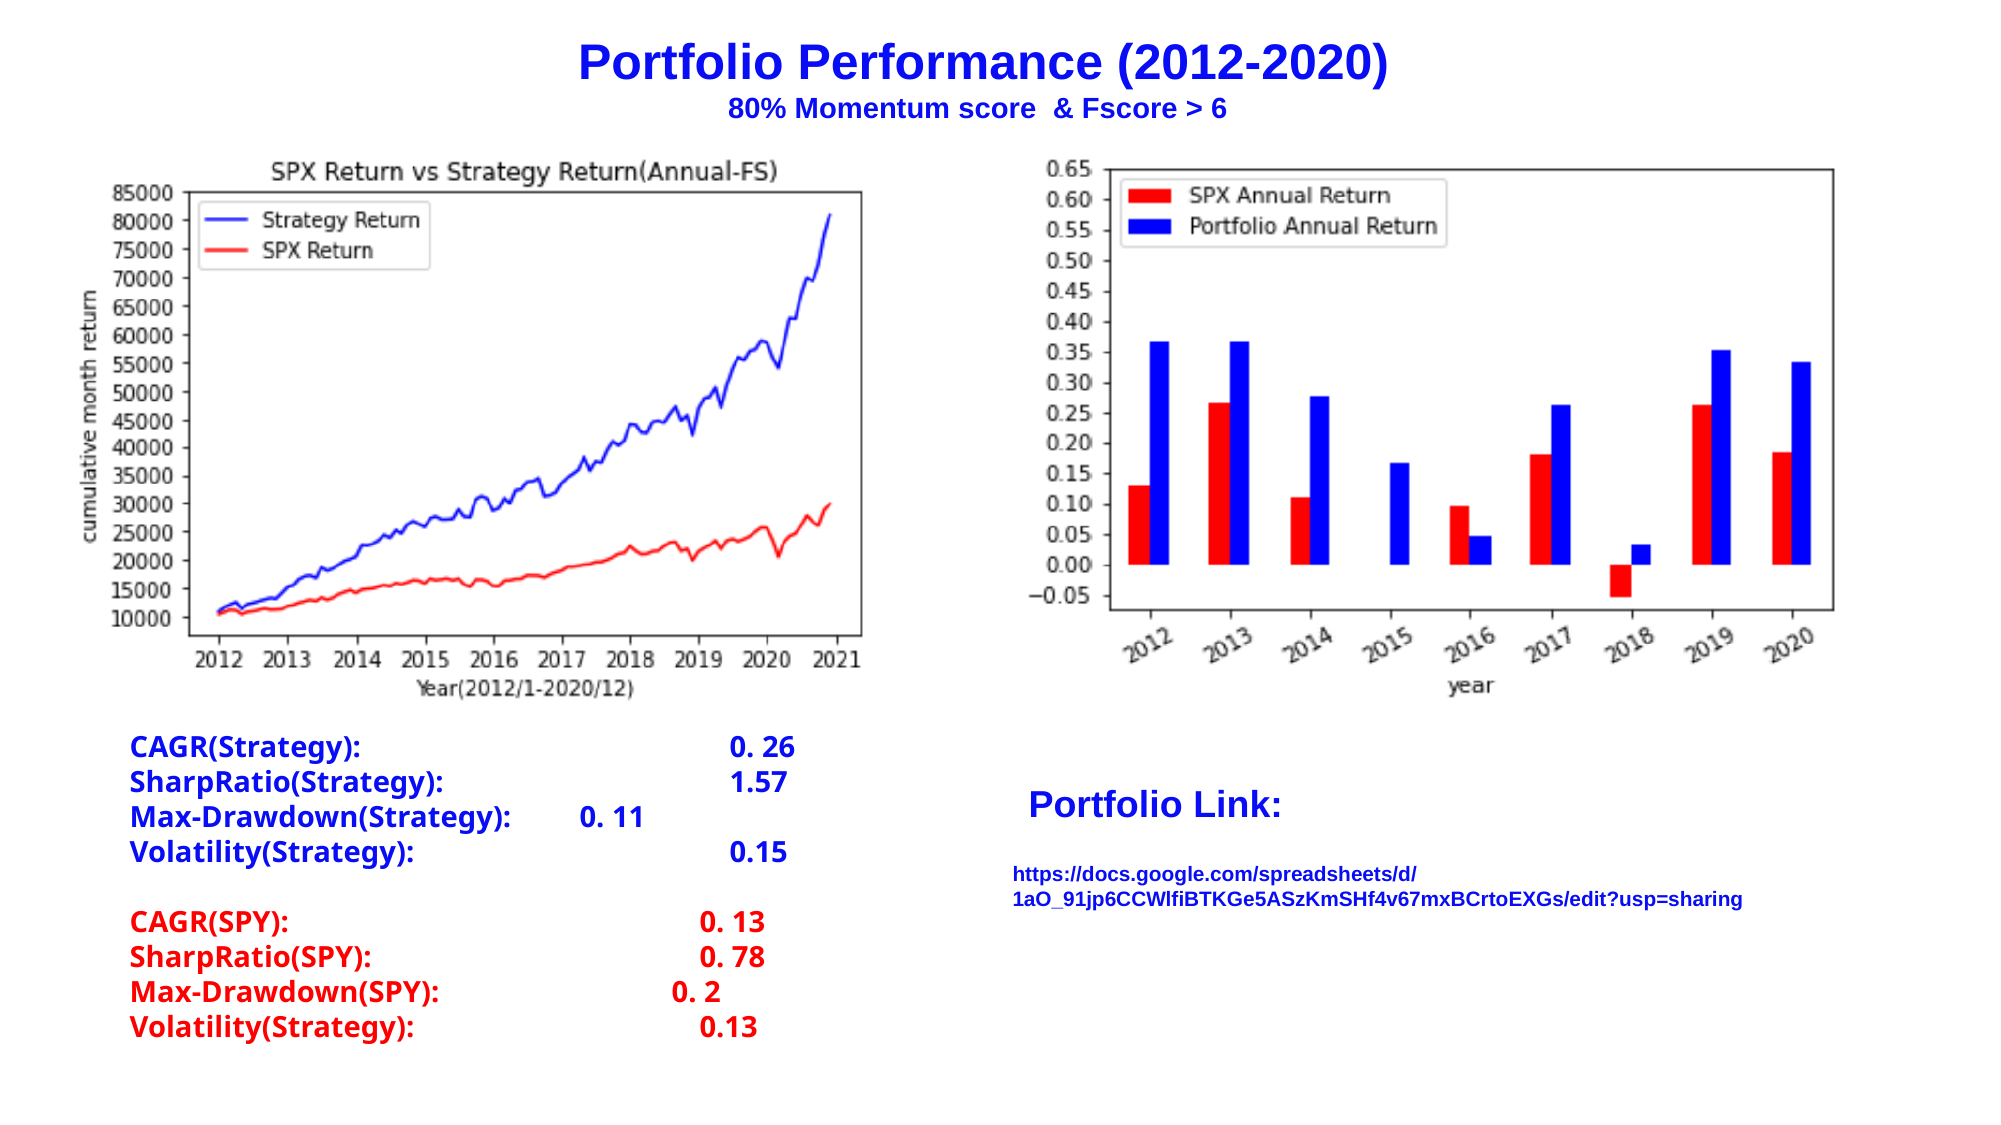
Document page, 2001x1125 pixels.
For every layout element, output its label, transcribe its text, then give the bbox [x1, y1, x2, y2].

text_box CAGR(Strategy): 0. 26 SharpRatio(Strategy): 1.57 Max-Drawdown(Strategy): 0. 11 Volatility(Strategy): 0.15 CAGR(SPY): 0. 13 SharpRatio(SPY): 0. 78 Max-Drawdown(SPY): 0. 2 Volatility(Strategy): 0.13 [114, 721, 1374, 1121]
picture [1013, 151, 1841, 703]
picture [73, 151, 868, 703]
text_box Portfolio Link: [1013, 772, 2000, 833]
text_box https://docs.google.com/spreadsheets/d/1aO_91jp6CCWlfiBTKGe5ASzKmSHf4v67mxBCrtoEXGs/edit?usp=sharing [997, 823, 2000, 918]
text_box Portfolio Performance (2012-2020) 80% Momentum score & Fscore > 6 [263, 22, 1737, 132]
